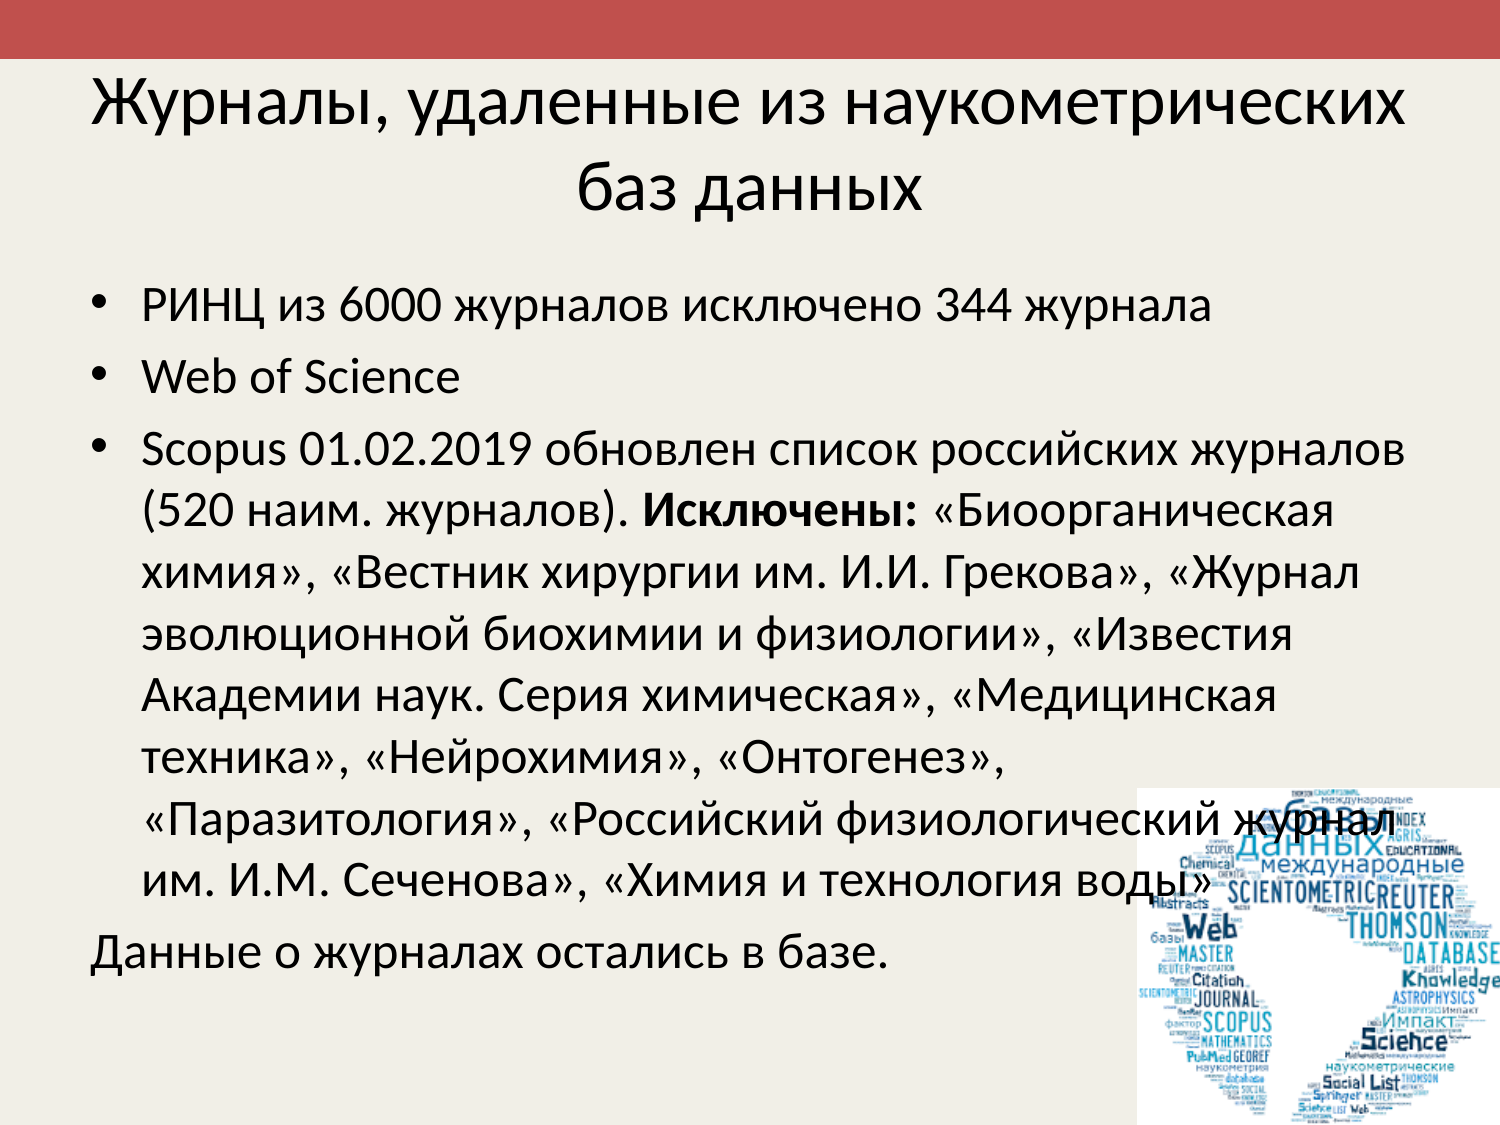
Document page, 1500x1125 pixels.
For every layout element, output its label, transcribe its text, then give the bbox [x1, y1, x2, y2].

title Журналы, удаленные из наукометрических баз данных [75, 68, 1425, 233]
picture [0, 0, 1500, 60]
picture [1137, 788, 1500, 1125]
list РИНЦ из 6000 журналов исключено 344 журнала Web of Science Scopus 01.02.2019 обновлен список российских журналов (520 наим. журналов). Исключены: «Биоорганическая химия», «Вестник хирургии им. И.И. Грекова», «Журнал эволюционной биохимии и физиологии», «Известия Академии наук. Серия химическая», «Медицинская техника», «Нейрохимия», «Онтогенез», «Паразитология», «Российский физиологический журнал им. И.М. Сеченова», «Химия и технология воды» Данные о журналах остались в базе. [75, 262, 1425, 1005]
